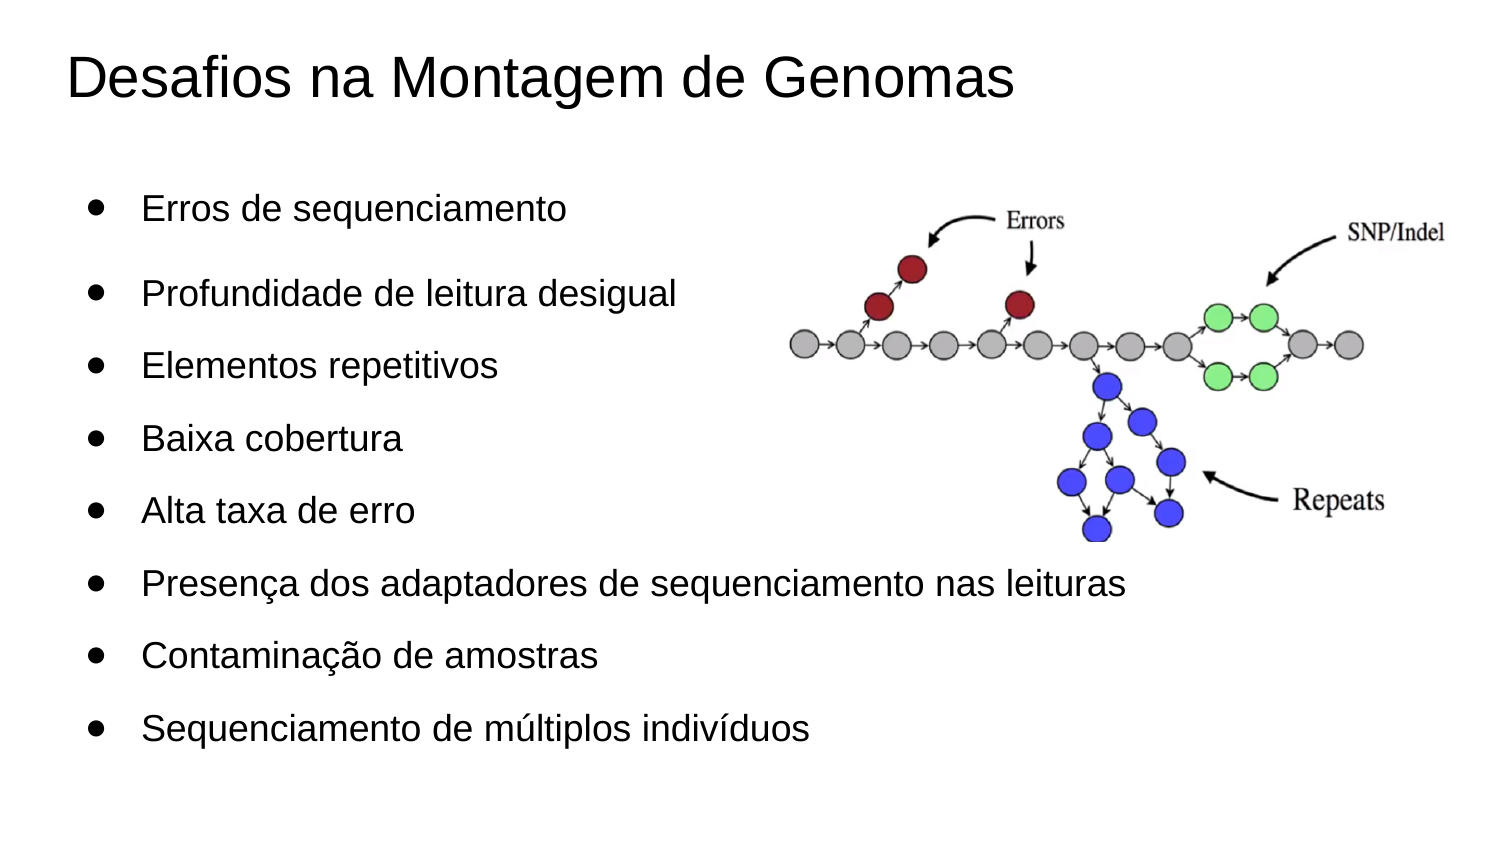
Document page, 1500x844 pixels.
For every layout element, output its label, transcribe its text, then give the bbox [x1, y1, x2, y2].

list Erros de sequenciamento Profundidade de leitura desigual Elementos repetitivos Baixa cobertura Alta taxa de erro Presença dos adaptadores de sequenciamento nas leituras Contaminação de amostras Sequenciamento de múltiplos indivíduos [51, 161, 1449, 831]
picture [772, 161, 1450, 543]
title Desafios na Montagem de Genomas [51, 24, 1449, 119]
